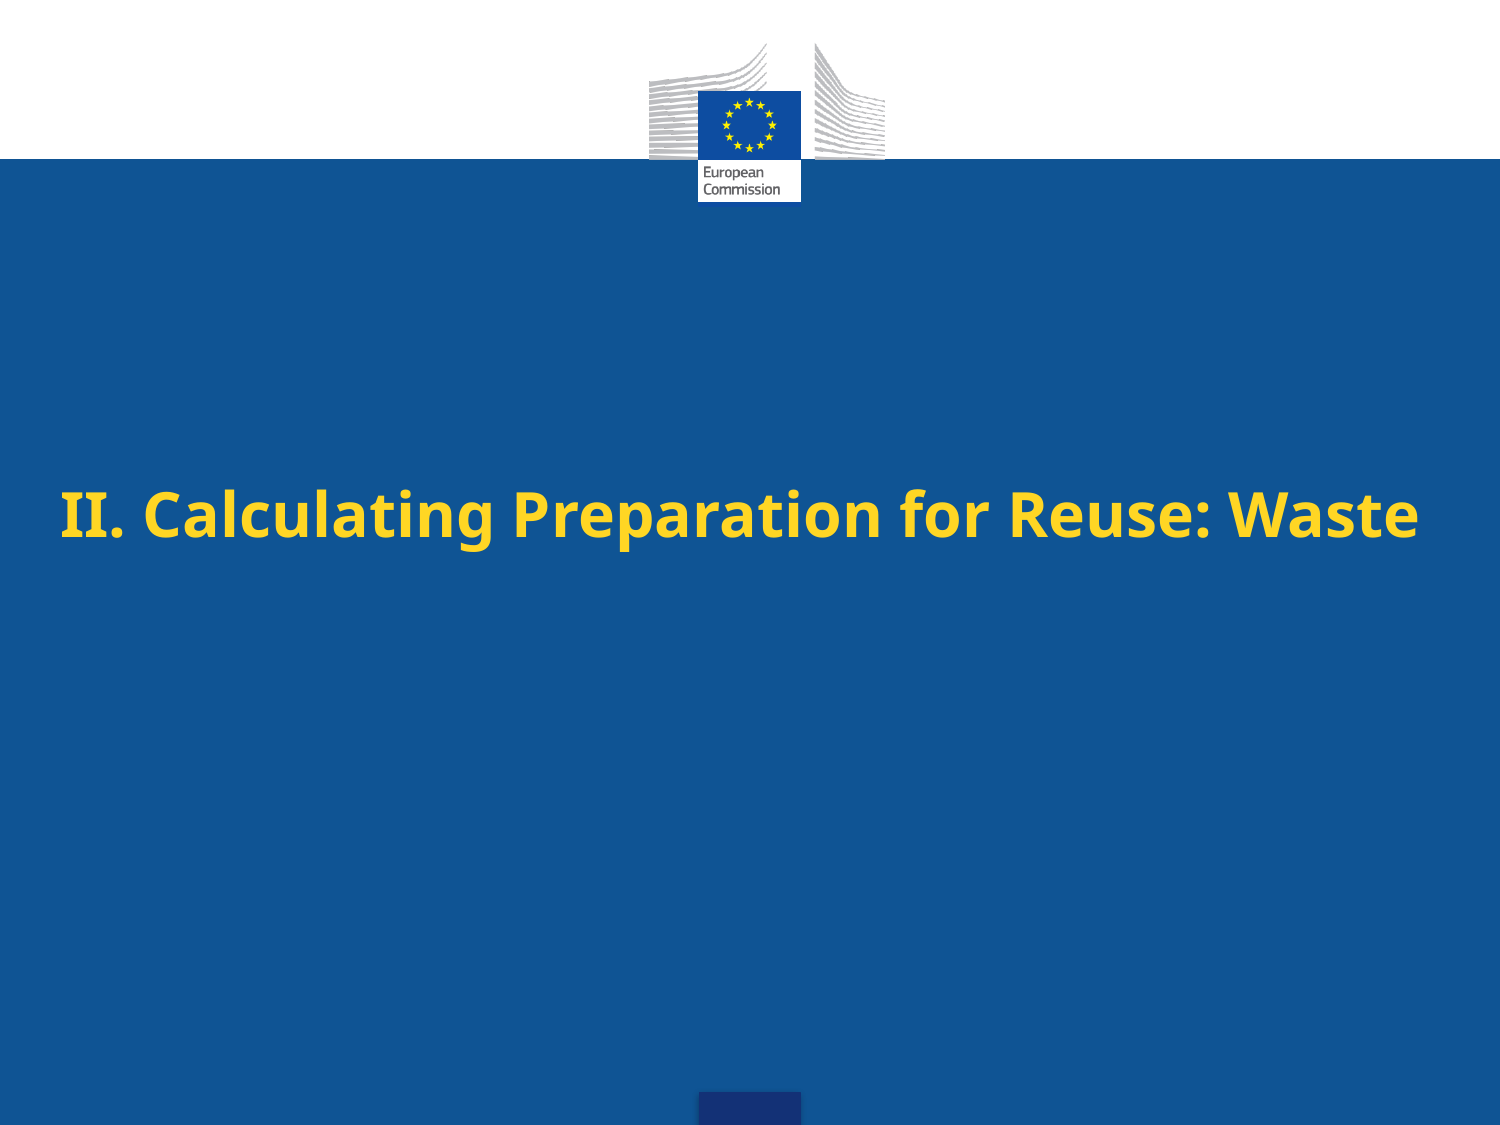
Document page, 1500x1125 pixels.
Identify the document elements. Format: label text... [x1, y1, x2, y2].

subtitle II. Calculating Preparation for Reuse: Waste [41, 468, 1441, 752]
